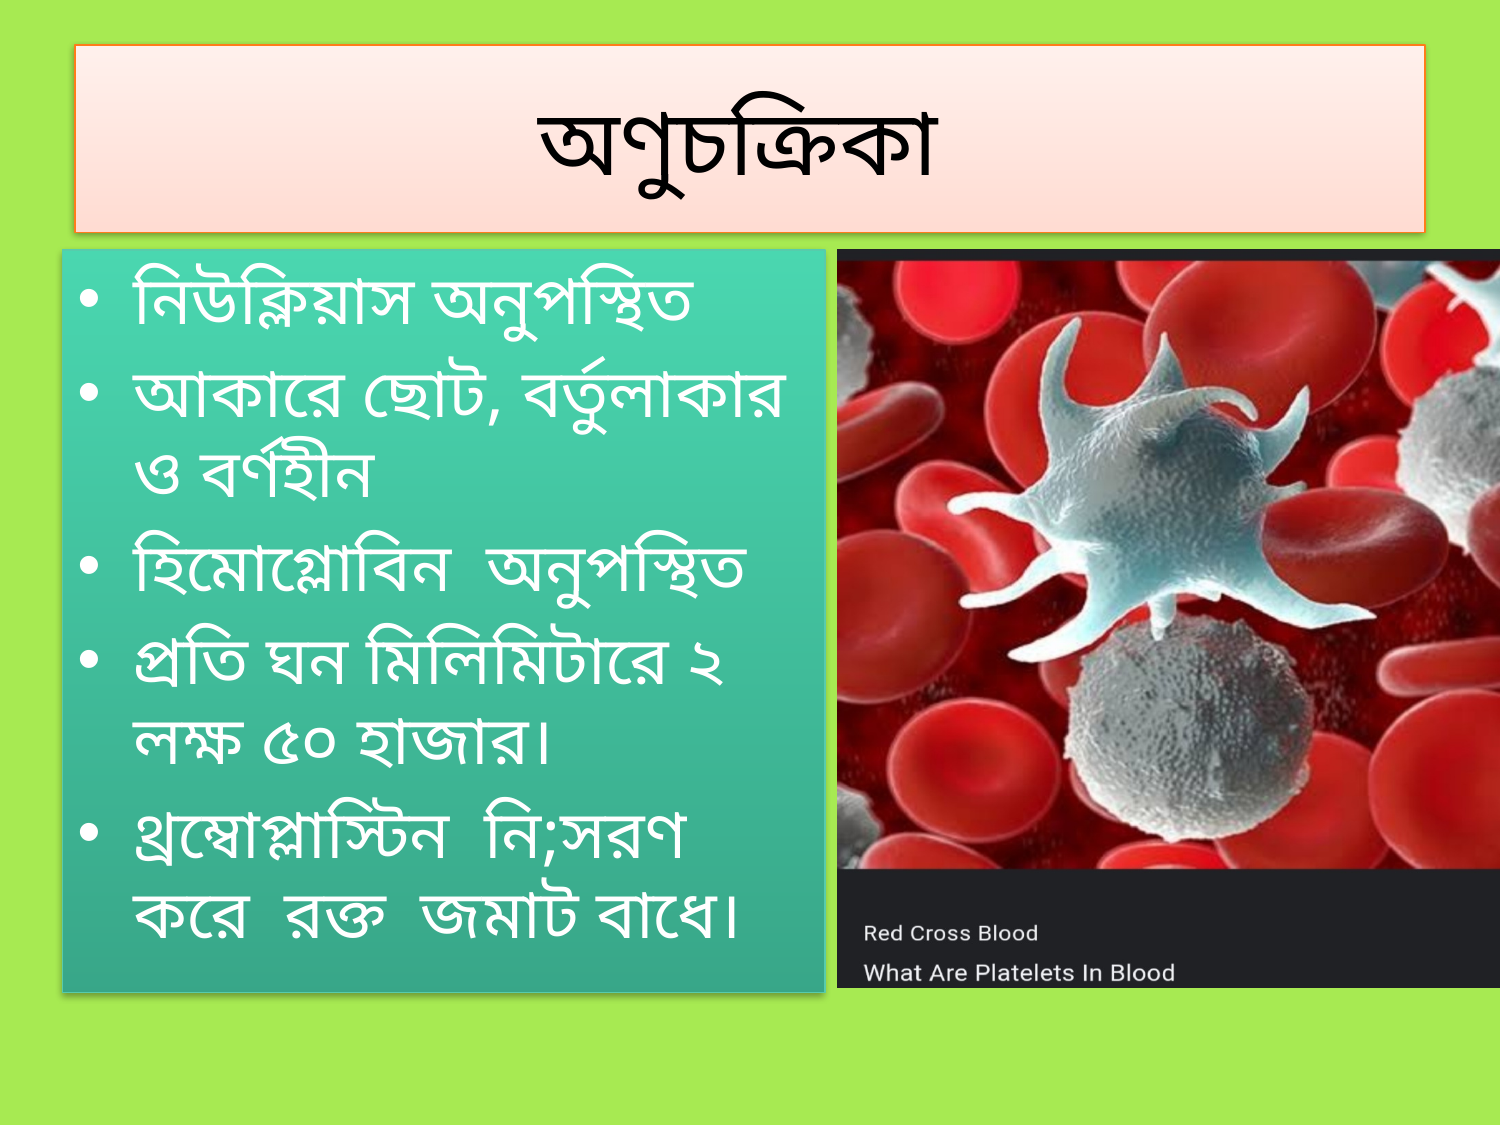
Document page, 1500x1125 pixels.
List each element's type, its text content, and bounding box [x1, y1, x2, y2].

list নিউক্লিয়াস অনুপস্থিত আকারে ছোট, বর্তুলাকার ও বর্ণহীন হিমোগ্লোবিন অনুপস্থিত প্রতি ঘন মিলিমিটারে ২ লক্ষ ৫০ হাজার। থ্রম্বোপ্লাস্টিন নি;সরণ করে রক্ত জমাট বাধে। [62, 249, 826, 993]
title অণুচক্রিকা [74, 44, 1426, 233]
picture [837, 249, 1500, 988]
